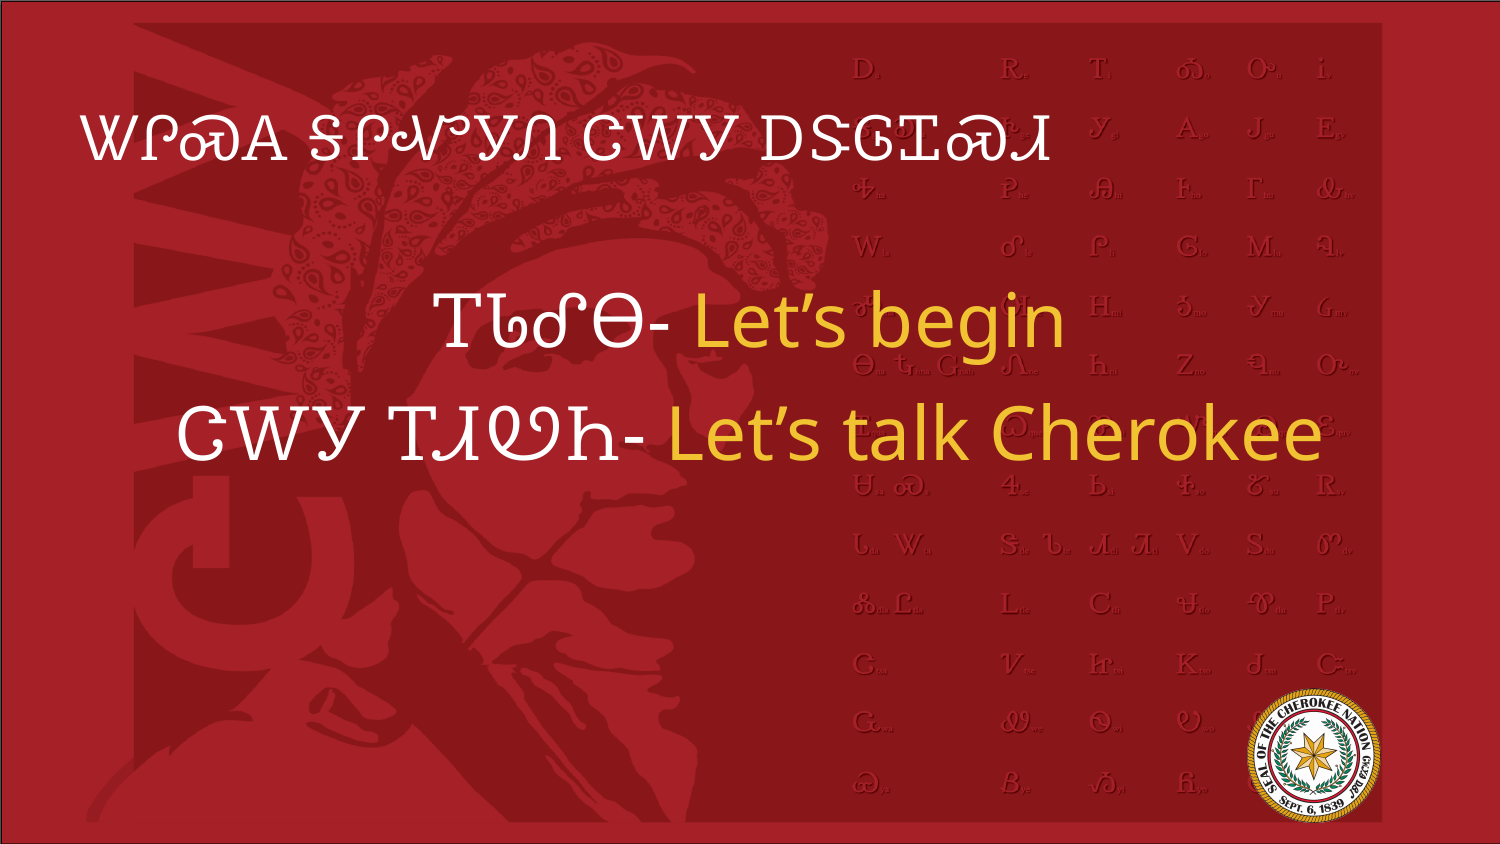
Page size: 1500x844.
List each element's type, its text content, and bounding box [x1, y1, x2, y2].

title ᏔᎵᏍᎪ ᎦᎵᏉᎩᏁ ᏣᎳᎩ ᎠᏕᎶᏆᏍᏗ [63, 75, 1437, 188]
list ᎢᏓᎴᎾ- Let’s begin [63, 244, 1437, 356]
picture [0, 0, 1500, 844]
list ᏣᎳᎩ ᎢᏗᏬᏂ- Let’s talk Cherokee [63, 356, 1437, 470]
